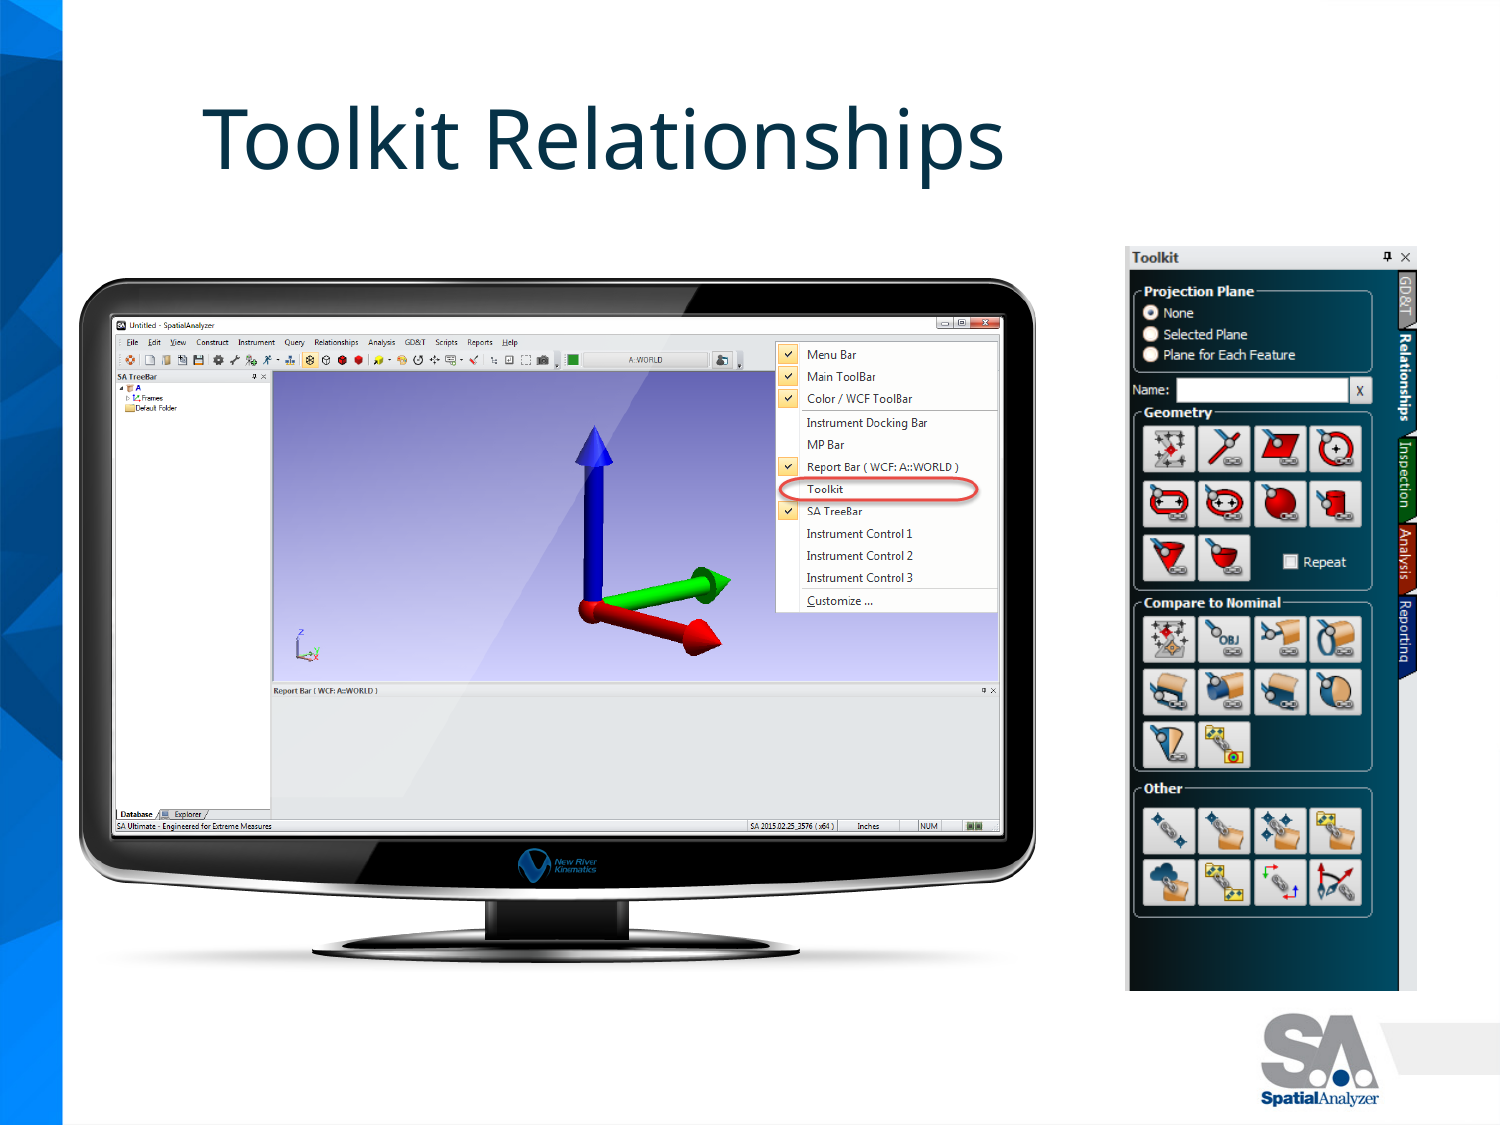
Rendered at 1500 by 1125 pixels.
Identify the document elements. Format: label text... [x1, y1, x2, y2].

text_box Toolkit Relationships [187, 48, 1425, 236]
picture [0, 0, 1500, 1125]
